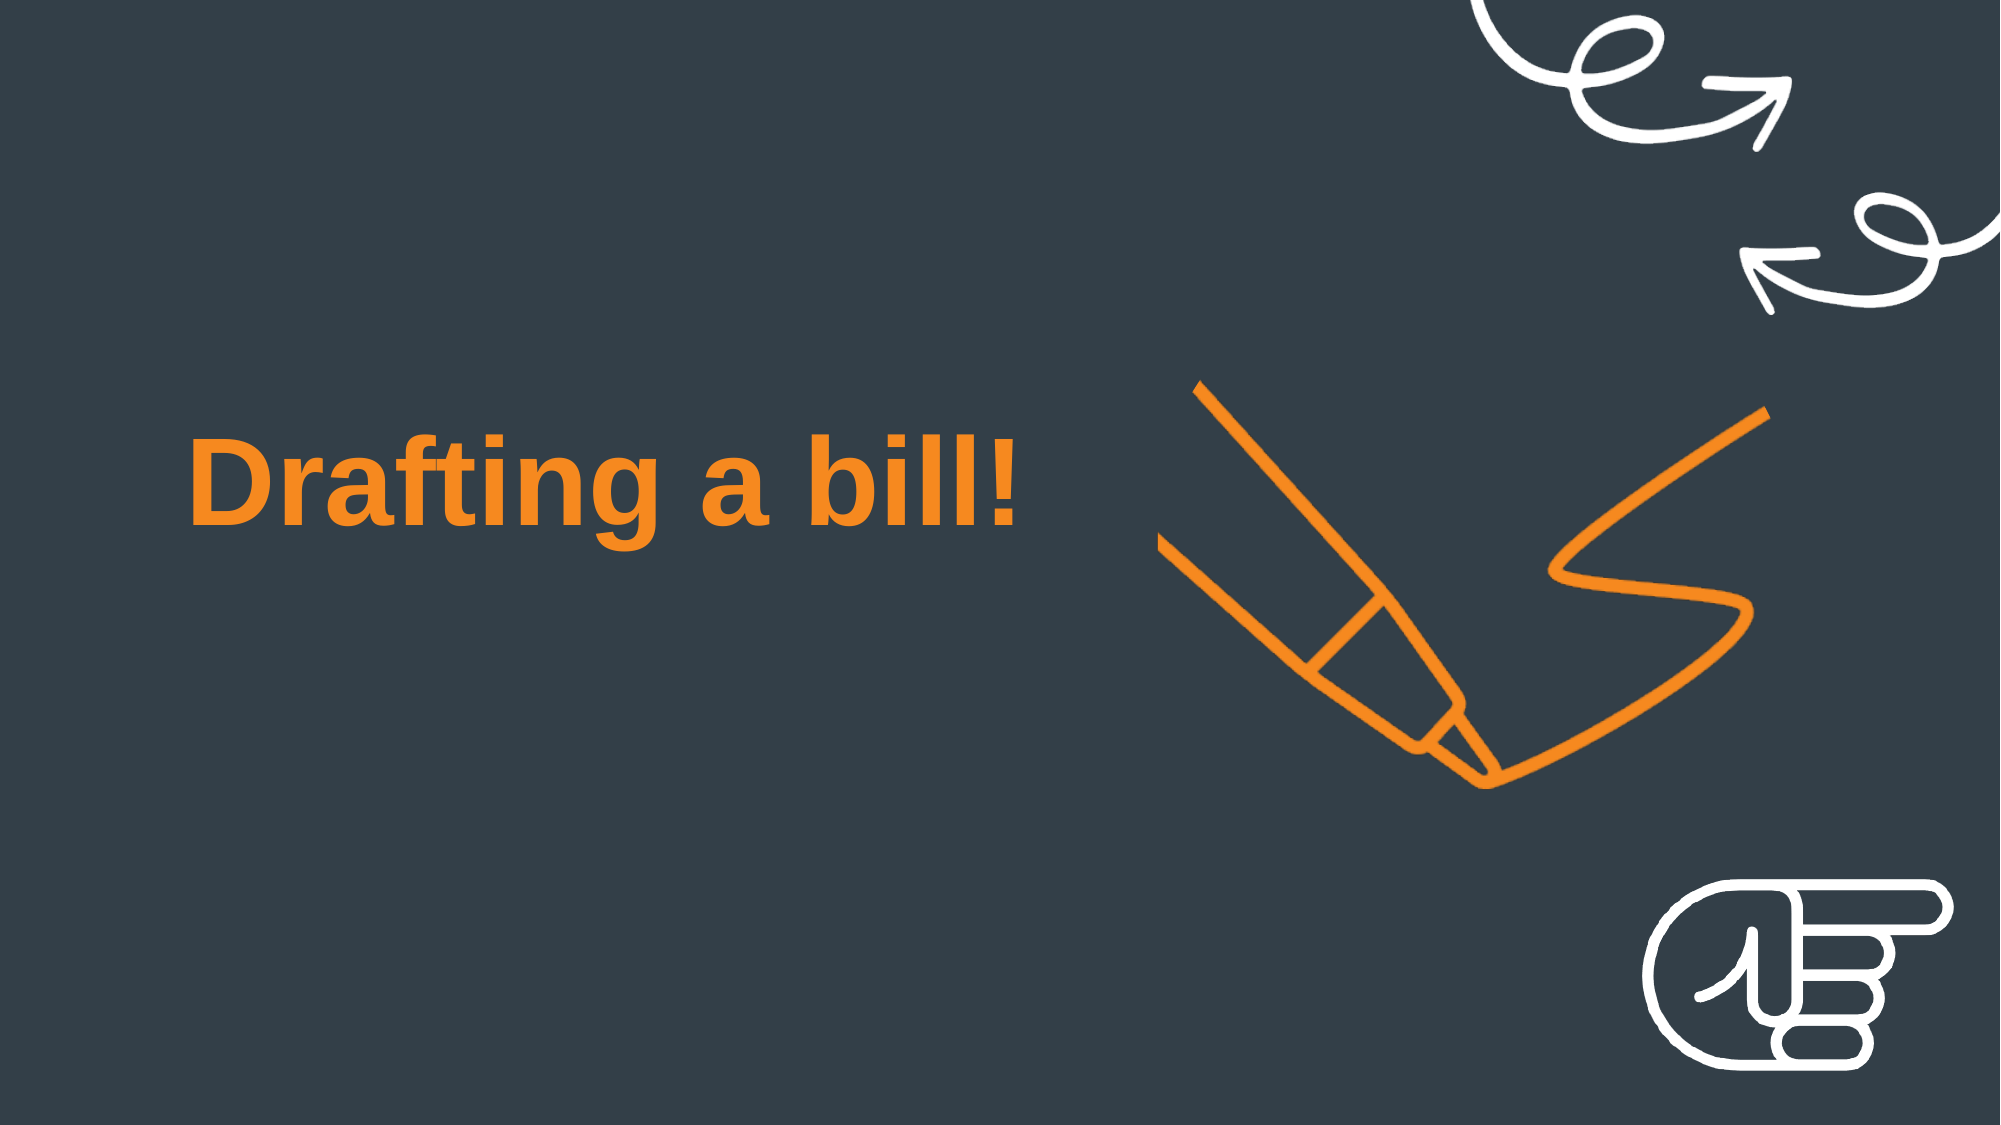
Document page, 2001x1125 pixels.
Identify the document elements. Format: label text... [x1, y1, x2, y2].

picture [1144, 0, 2001, 1125]
list Drafting a bill! [141, 187, 1071, 938]
